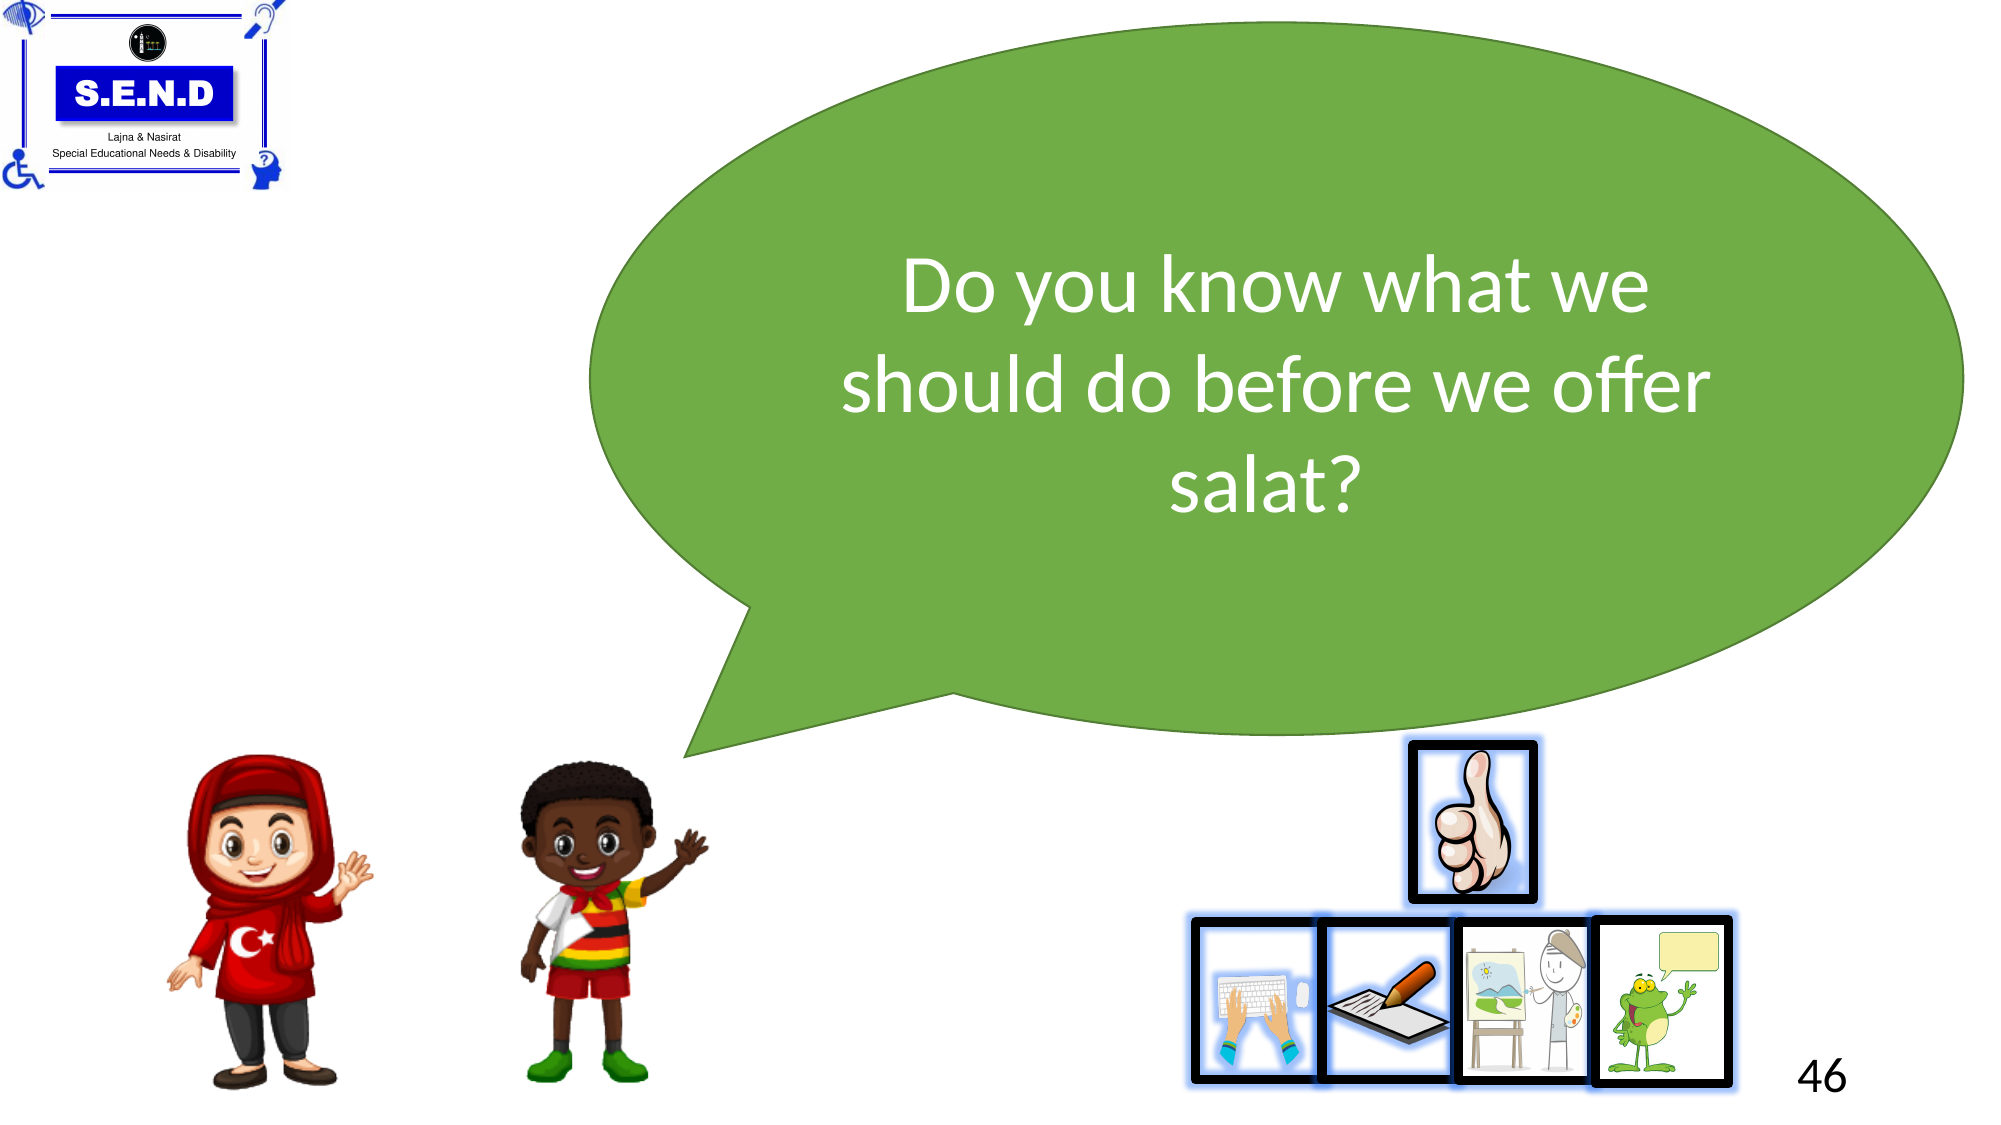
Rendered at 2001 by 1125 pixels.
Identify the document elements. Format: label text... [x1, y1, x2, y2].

slide_number 46 [1412, 1042, 1863, 1103]
text_box Do you know what we should do before we offer salat? [588, 21, 1965, 737]
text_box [1199, 749, 1725, 1080]
picture [0, 0, 290, 193]
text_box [1412, 1042, 1741, 1096]
picture [109, 649, 800, 1125]
